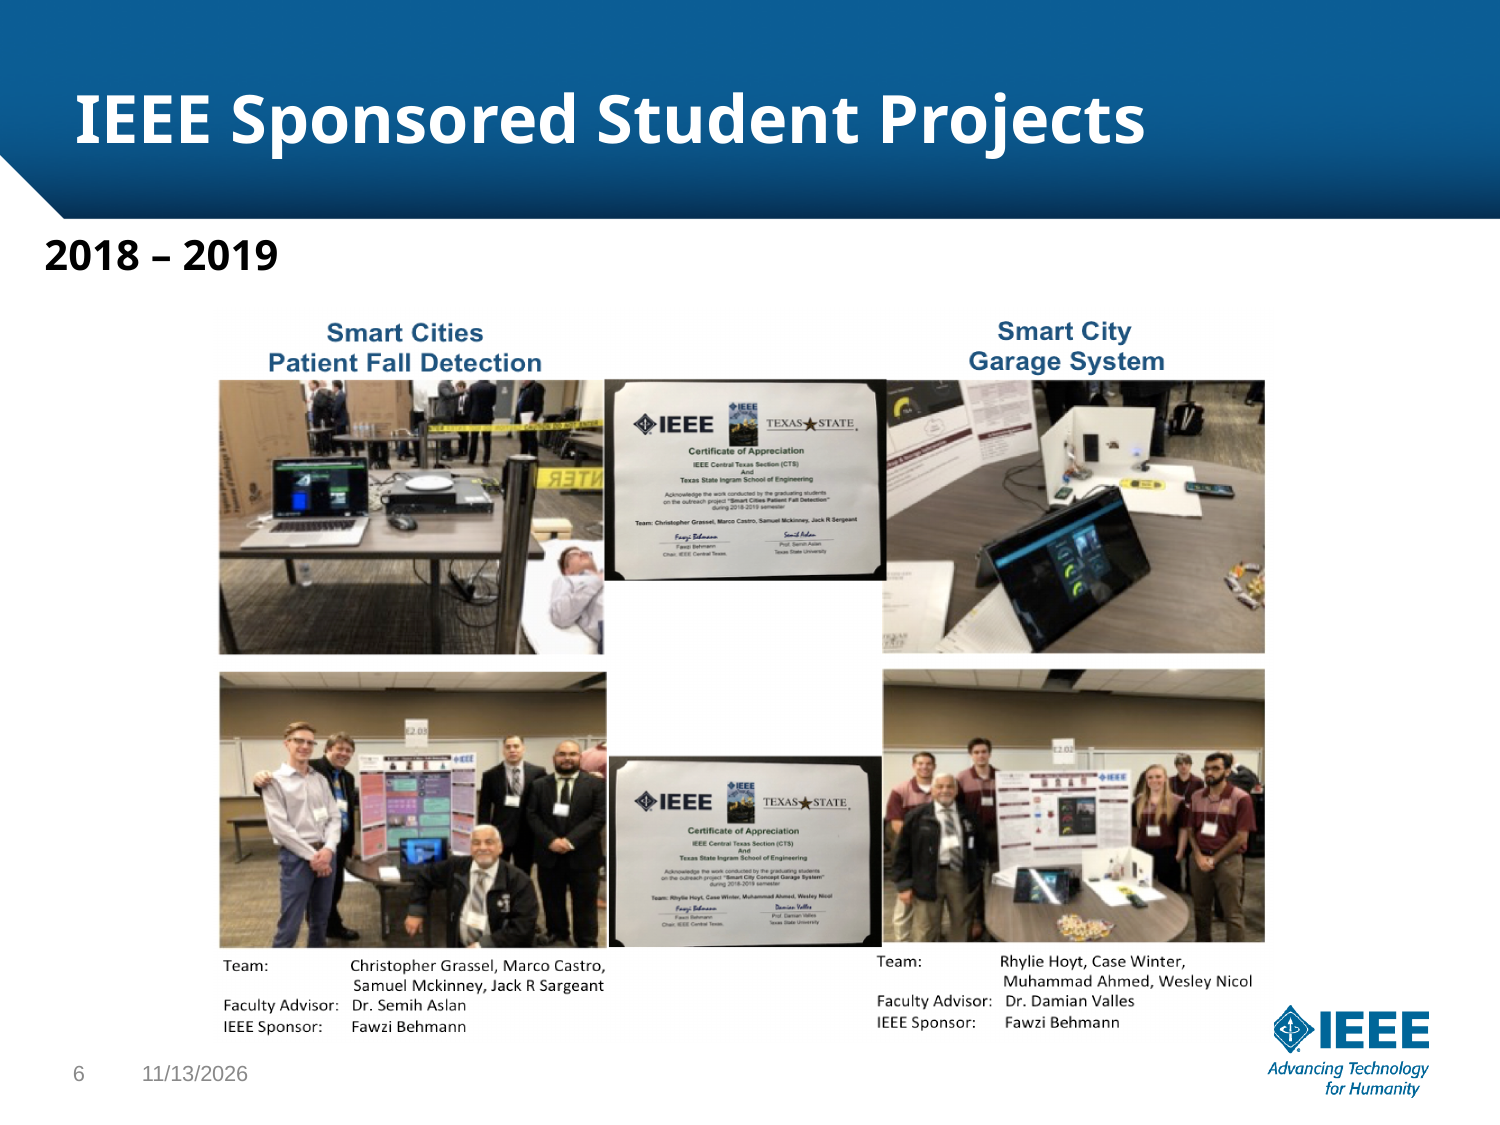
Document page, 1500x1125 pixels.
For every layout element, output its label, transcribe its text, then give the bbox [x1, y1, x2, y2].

slide_number 6 [72, 1042, 132, 1103]
picture [0, 0, 1500, 1125]
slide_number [141, 1042, 412, 1103]
title IEEE Sponsored Student Projects [60, 32, 1436, 202]
text_box 2018 – 2019 [29, 221, 1500, 287]
